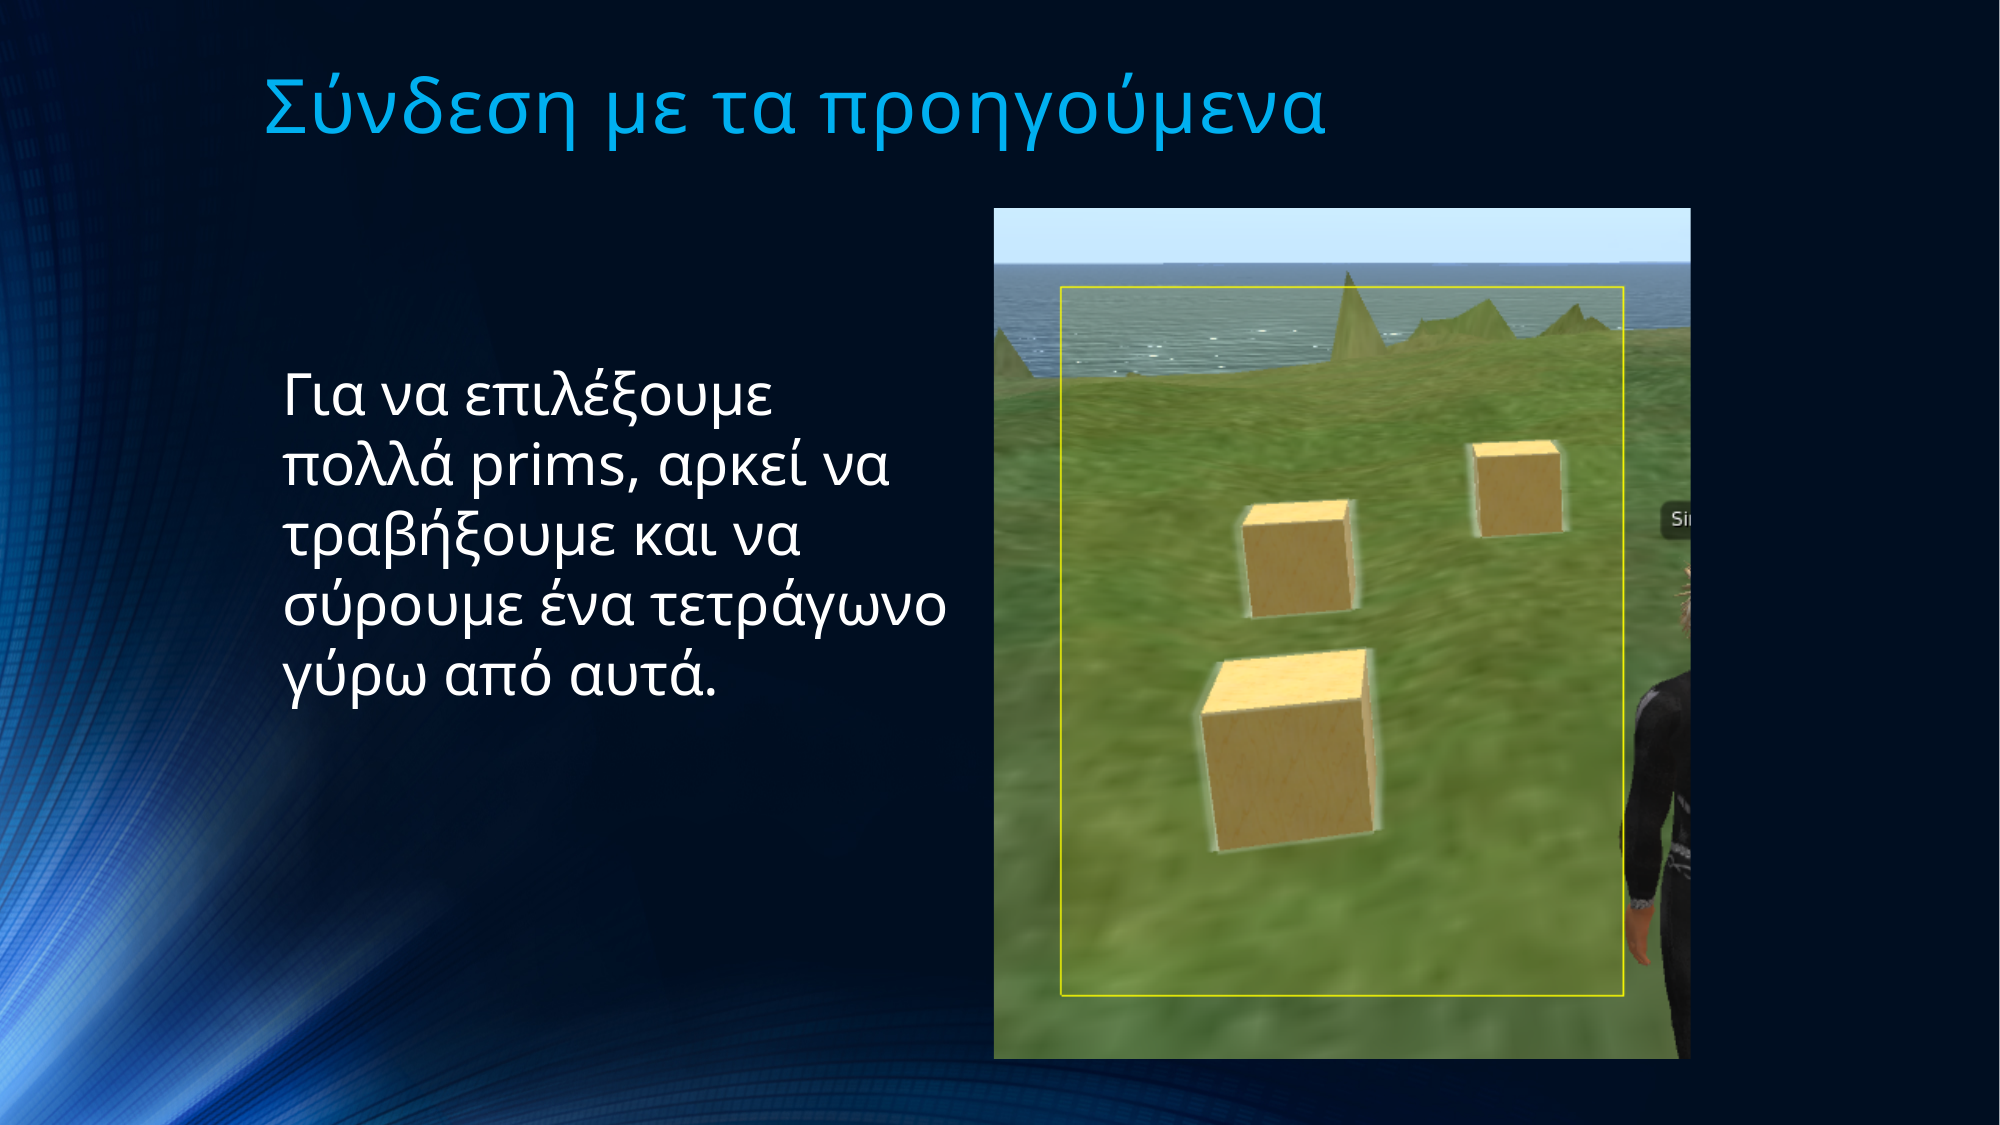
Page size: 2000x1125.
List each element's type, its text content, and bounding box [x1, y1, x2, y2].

picture [0, 0, 2000, 1125]
title Σύνδεση με τα προηγούμενα [249, 42, 1750, 158]
text_box Για να επιλέξουμε πολλά prims, αρκεί να τραβήξουμε και να σύρουμε ένα τετράγωνο γύρω από αυτά. [267, 349, 965, 715]
